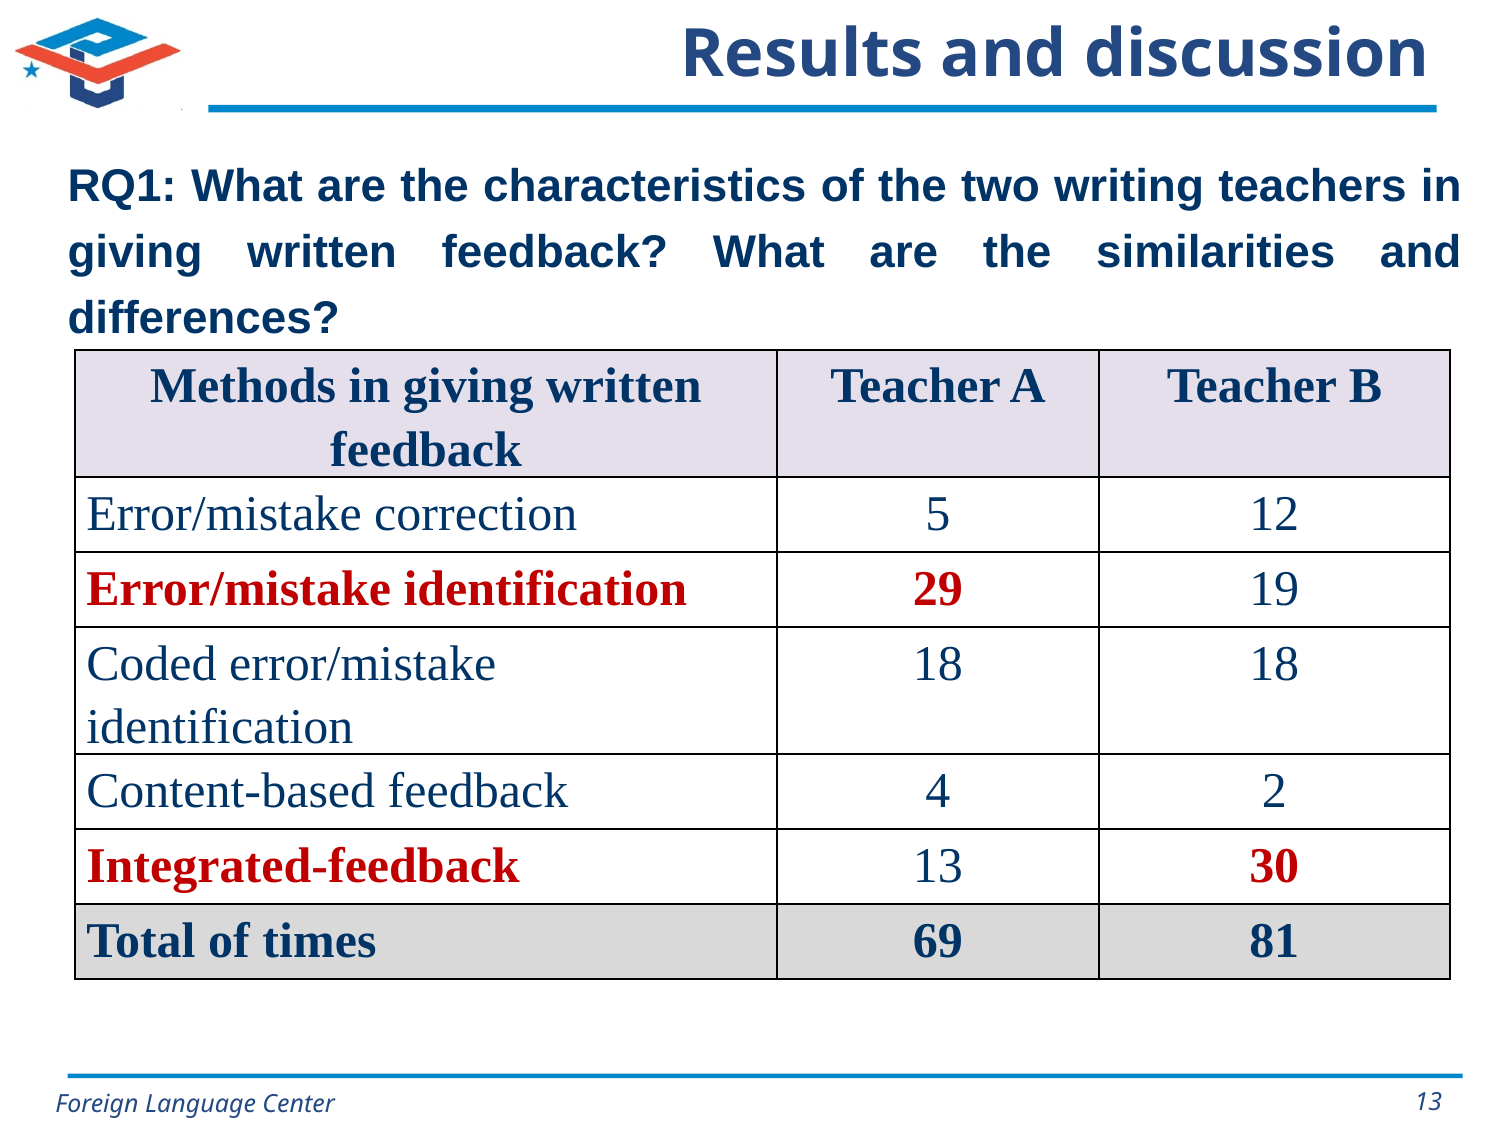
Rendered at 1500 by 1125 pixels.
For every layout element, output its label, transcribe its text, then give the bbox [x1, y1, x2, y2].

table_cell 13 [778, 830, 1098, 903]
table_cell Integrated-feedback [76, 830, 776, 903]
picture [15, 15, 183, 110]
table_cell Error/mistake correction [76, 478, 776, 551]
table_cell 69 [778, 905, 1098, 978]
table_cell Coded error/mistake identification [76, 628, 776, 753]
table_header Teacher A [778, 351, 1098, 476]
table_cell 81 [1100, 905, 1449, 978]
table_header Methods in giving written feedback [76, 351, 776, 476]
table_cell 12 [1100, 478, 1449, 551]
table_cell 4 [778, 755, 1098, 828]
table_cell Content-based feedback [76, 755, 776, 828]
table_cell 19 [1100, 553, 1449, 626]
table_cell 30 [1100, 830, 1449, 903]
table_cell 18 [1100, 628, 1449, 753]
table_cell 5 [778, 478, 1098, 551]
table_cell 2 [1100, 755, 1449, 828]
title Results and discussion [243, 0, 1463, 107]
table_cell 18 [778, 628, 1098, 753]
table_cell 29 [778, 553, 1098, 626]
list RQ1: What are the characteristics of the two writing teachers in giving written feedback? What are the similarities and differences? [67, 137, 1463, 1063]
table_cell Total of times [76, 905, 776, 978]
table_header Teacher B [1100, 351, 1449, 476]
slide_number 13 [1337, 1079, 1457, 1125]
table_cell Error/mistake identification [76, 553, 776, 626]
